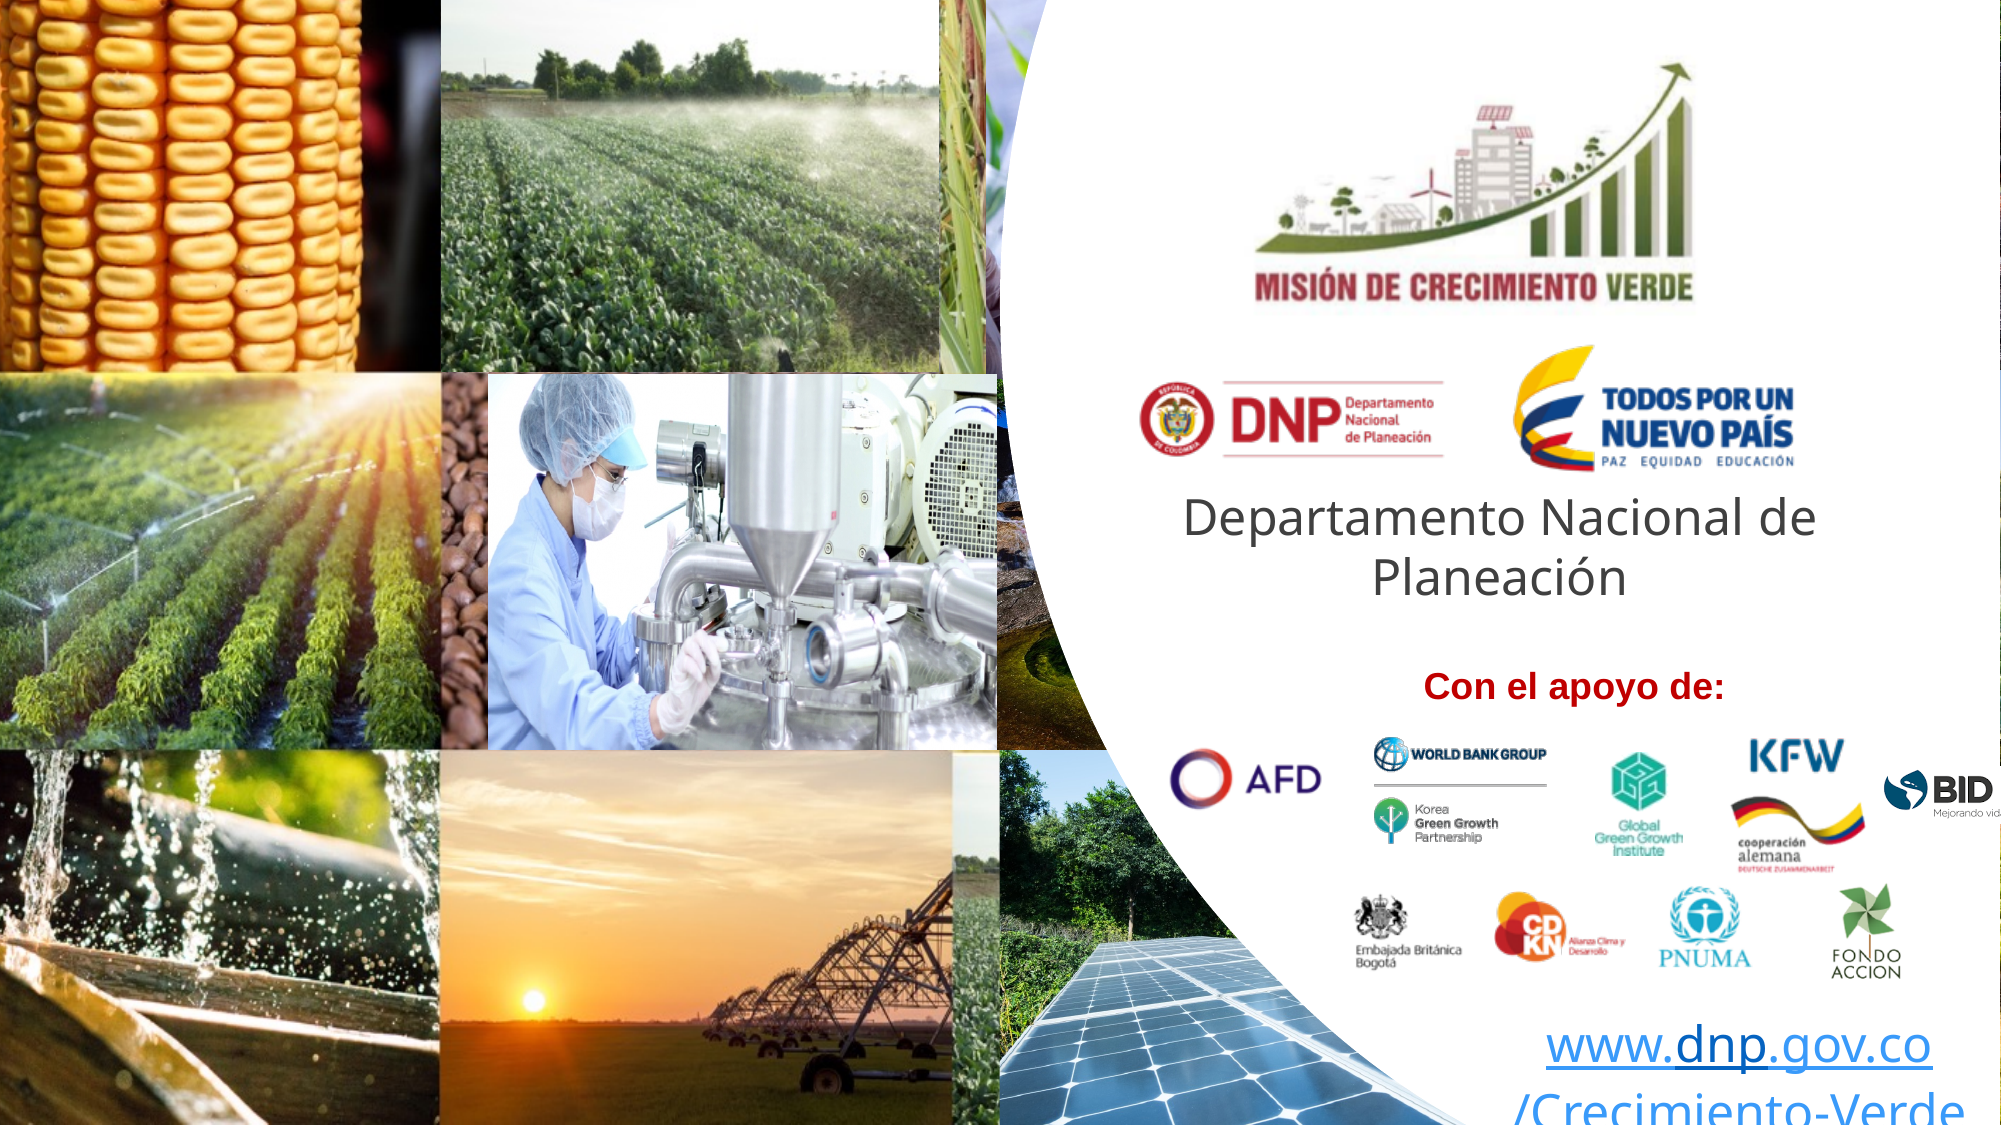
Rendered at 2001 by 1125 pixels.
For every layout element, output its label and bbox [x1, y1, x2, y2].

picture [487, 0, 2001, 1125]
text_box [0, 0, 999, 1125]
